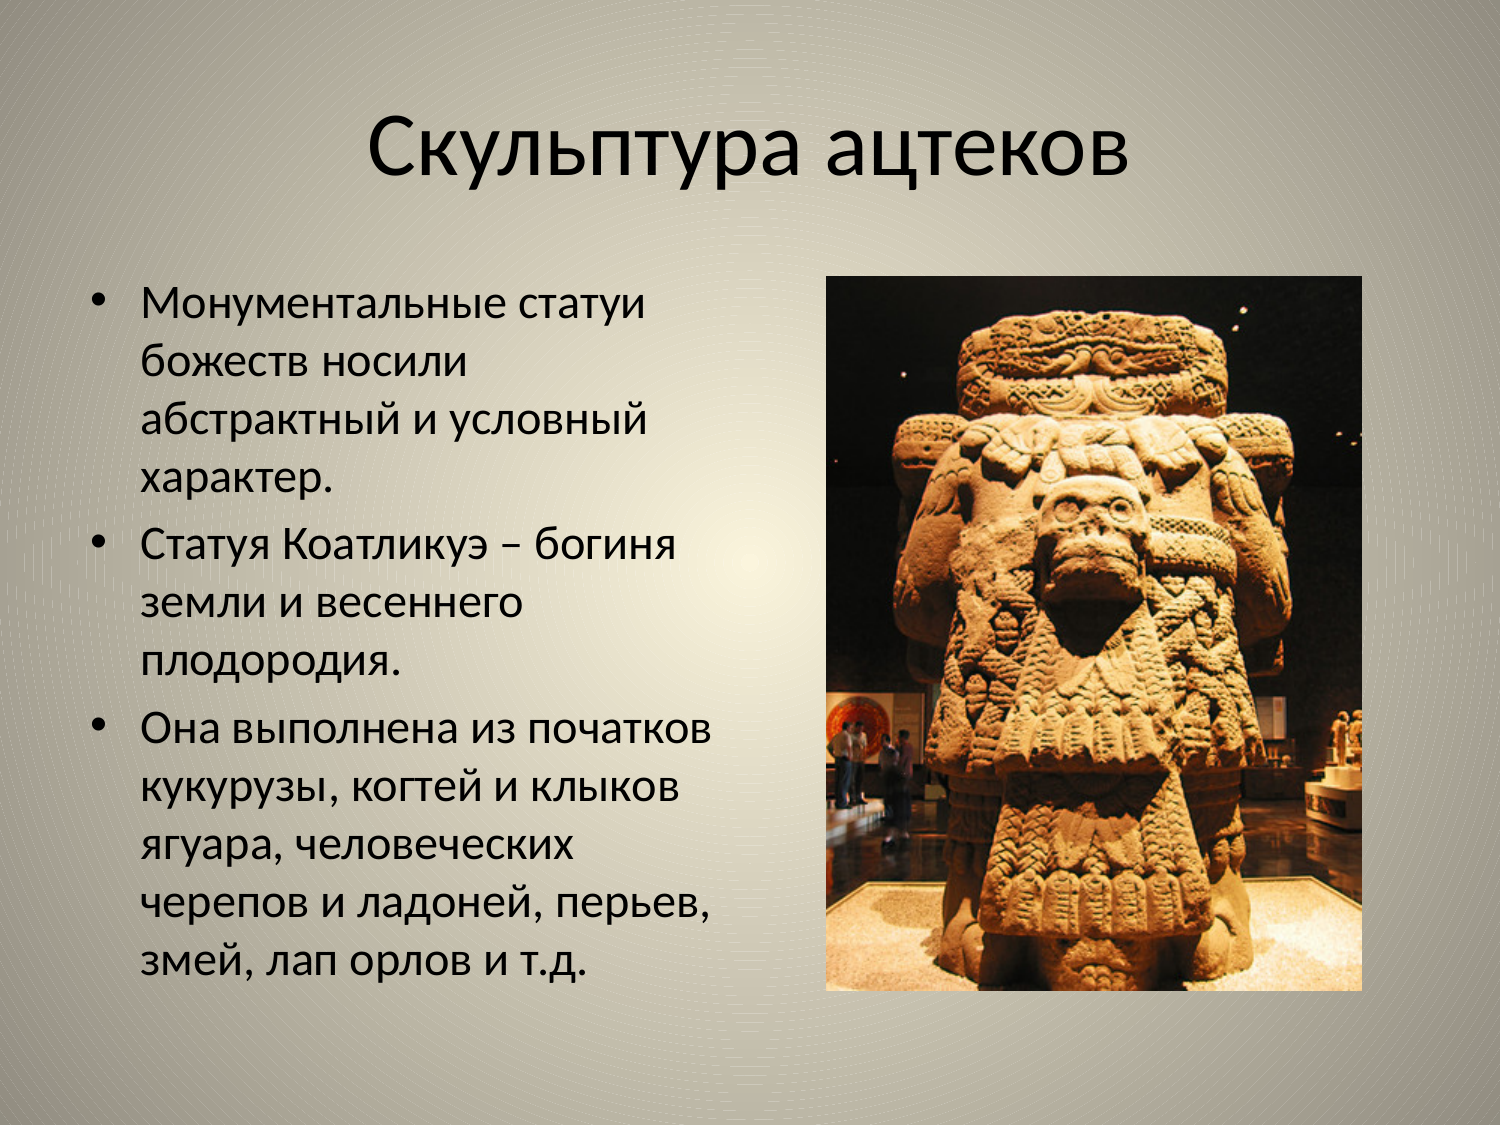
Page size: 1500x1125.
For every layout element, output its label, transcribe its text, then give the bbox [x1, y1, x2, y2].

title Скульптура ацтеков [75, 45, 1425, 233]
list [825, 276, 1362, 991]
list Монументальные статуи божеств носили абстрактный и условный характер. Статуя Коатликуэ – богиня земли и весеннего плодородия. Она выполнена из початков кукурузы, когтей и клыков ягуара, человеческих черепов и ладоней, перьев, змей, лап орлов и т.д. [75, 262, 738, 1005]
